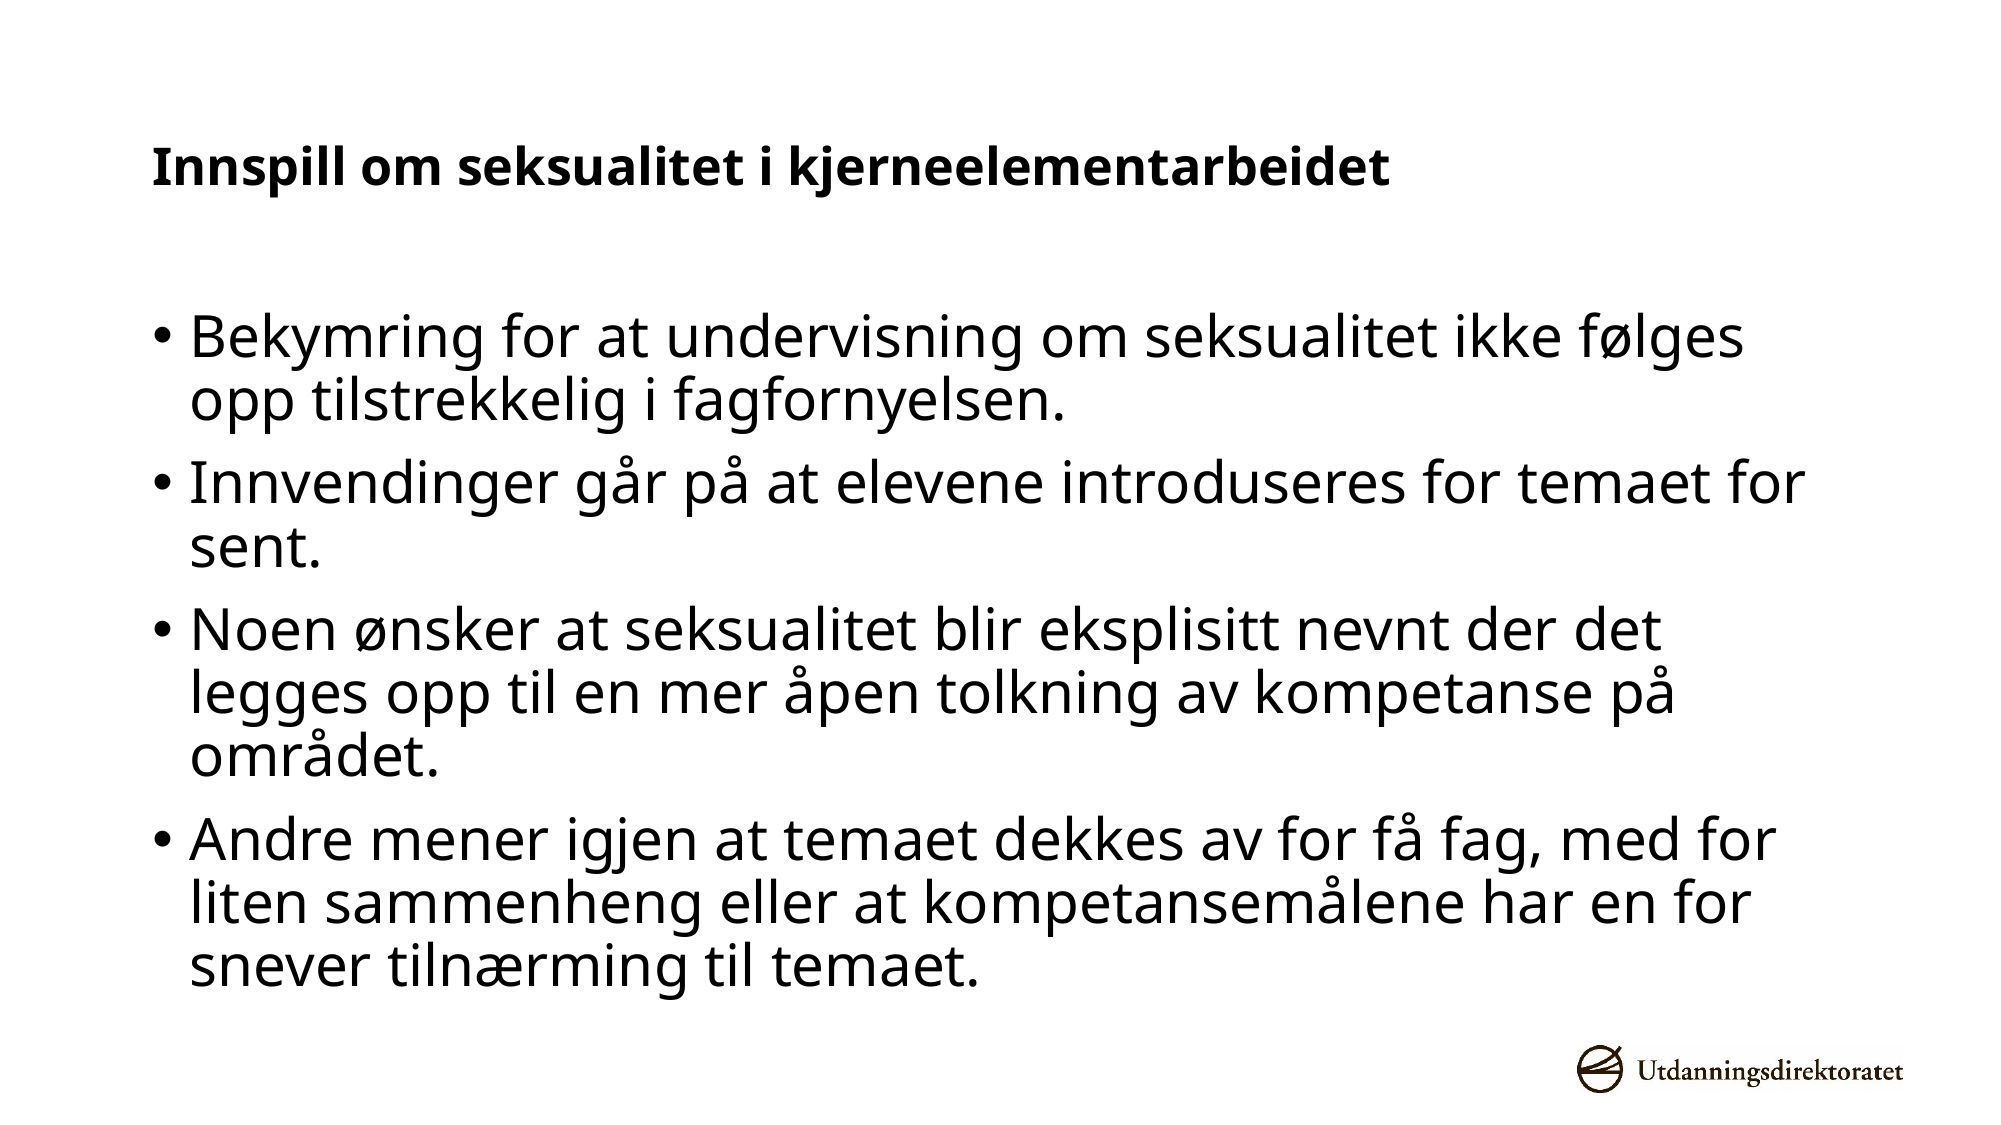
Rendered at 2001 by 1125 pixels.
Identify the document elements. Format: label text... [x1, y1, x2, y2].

picture [1577, 1045, 1903, 1093]
title Innspill om seksualitet i kjerneelementarbeidet [137, 59, 1863, 278]
list Bekymring for at undervisning om seksualitet ikke følges opp tilstrekkelig i fagfornyelsen. Innvendinger går på at elevene introduseres for temaet for sent. Noen ønsker at seksualitet blir eksplisitt nevnt der det legges opp til en mer åpen tolkning av kompetanse på området. Andre mener igjen at temaet dekkes av for få fag, med for liten sammenheng eller at kompetansemålene har en for snever tilnærming til temaet. [137, 299, 1863, 1014]
